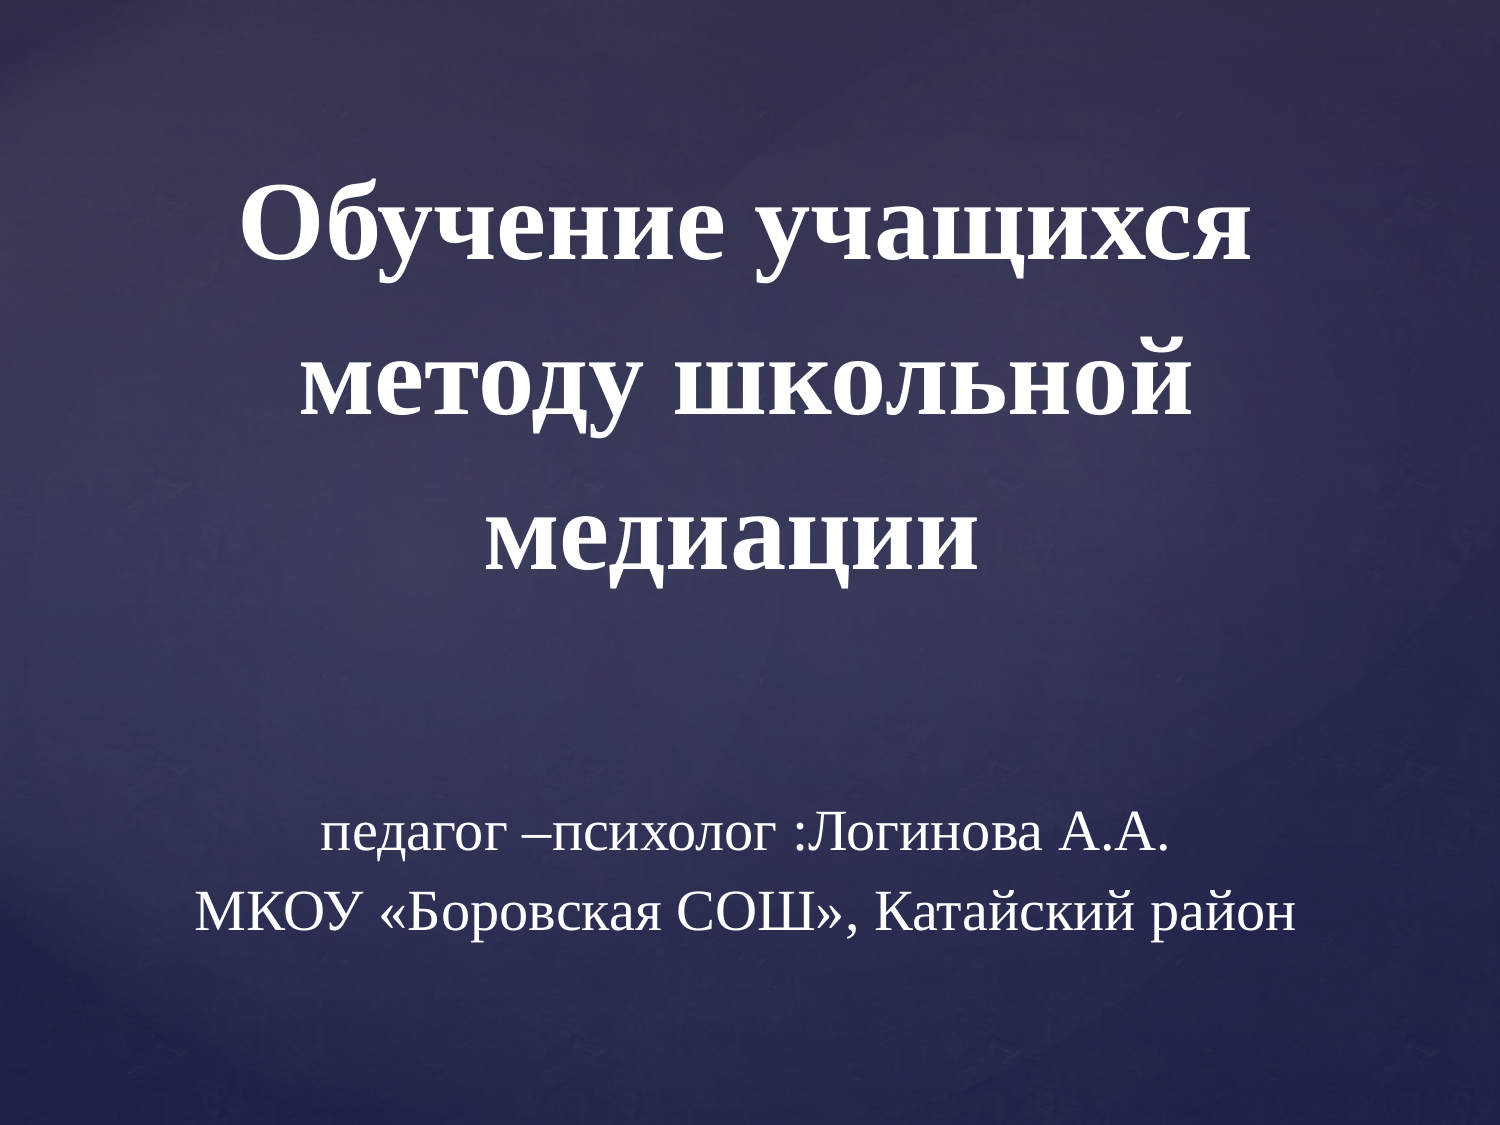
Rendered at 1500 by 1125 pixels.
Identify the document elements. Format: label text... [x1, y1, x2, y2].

title Обучение учащихся методу школьной медиации педагог –психолог :Логинова А.А. МКОУ «Боровская СОШ», Катайский район [127, 800, 1365, 950]
